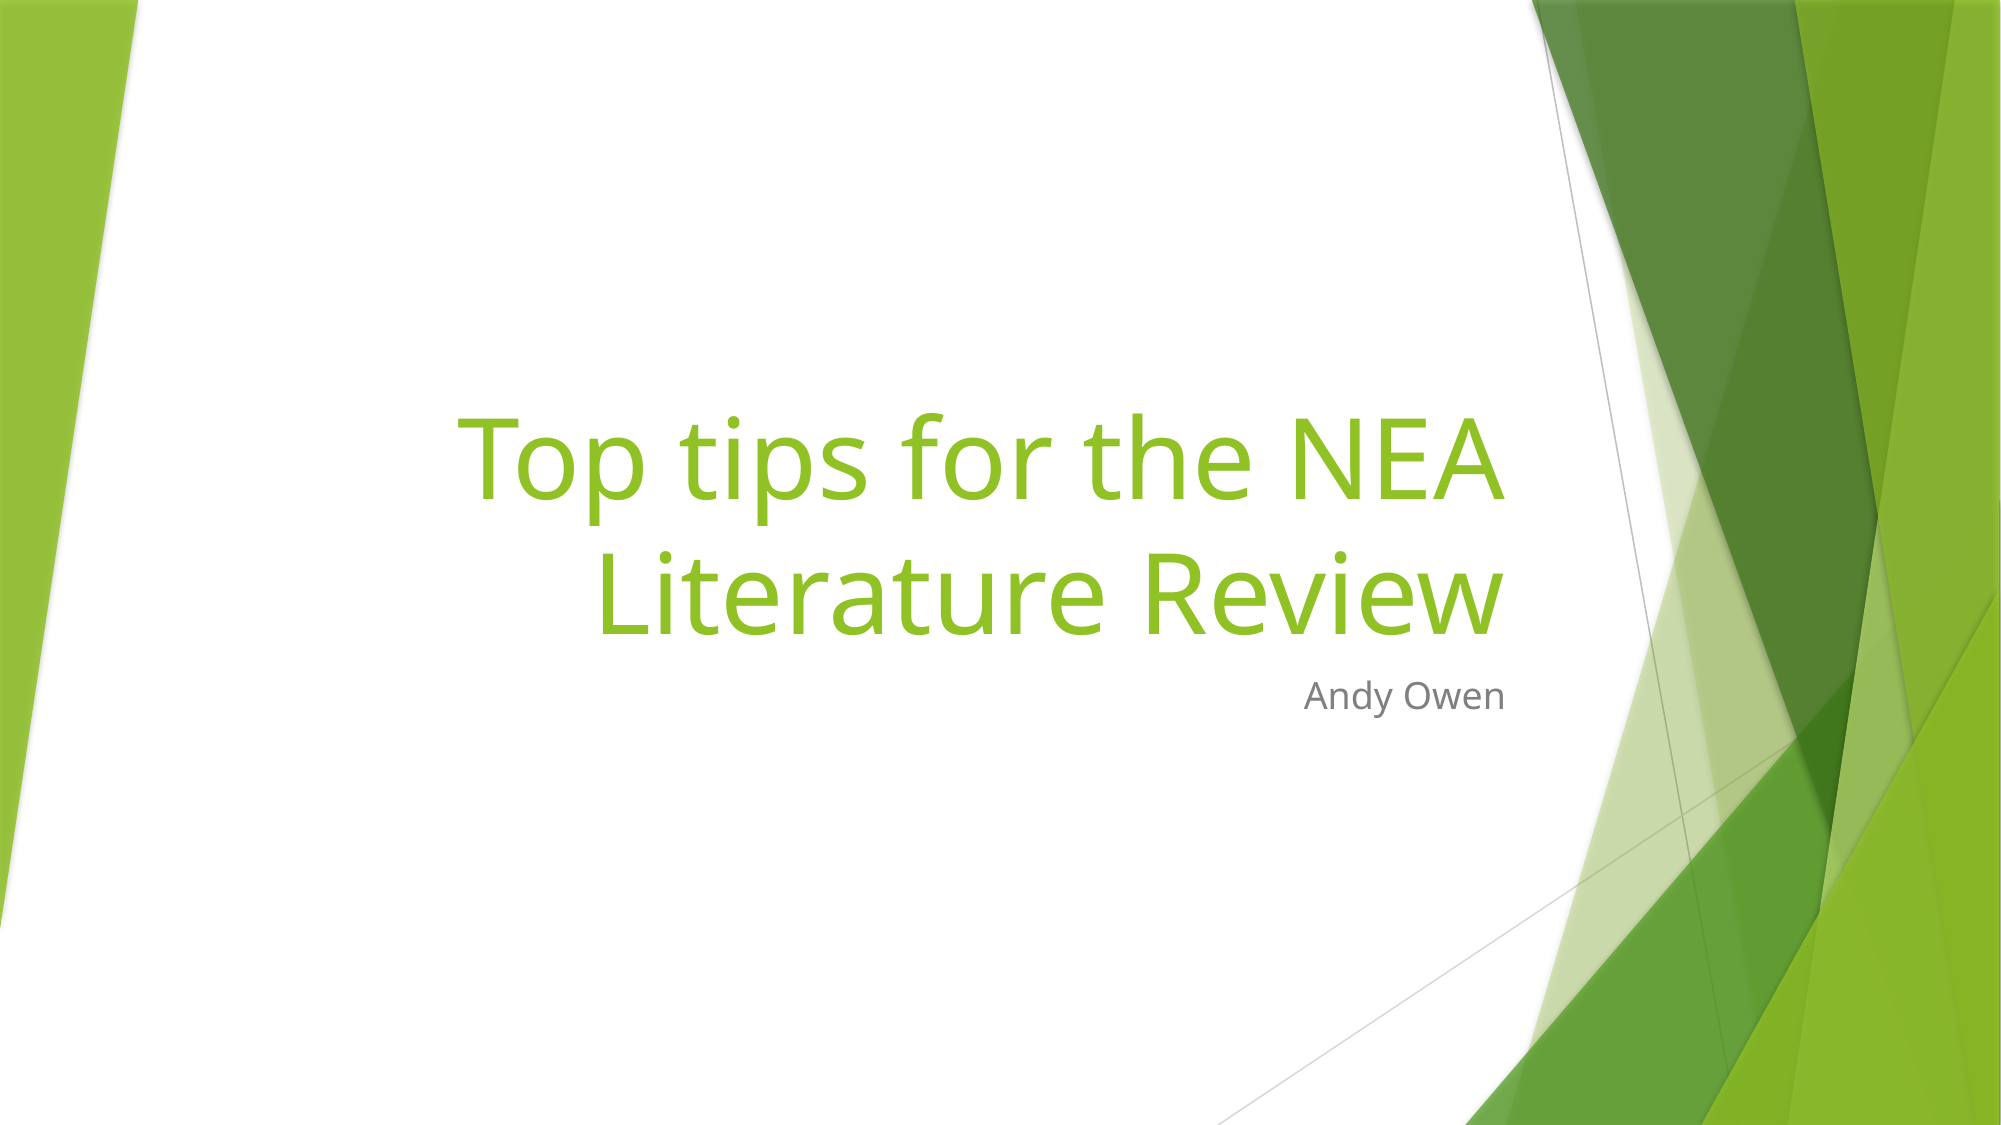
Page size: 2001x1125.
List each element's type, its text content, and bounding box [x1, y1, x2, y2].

subtitle Andy Owen [247, 664, 1522, 845]
title Top tips for the NEA Literature Review [247, 394, 1522, 664]
